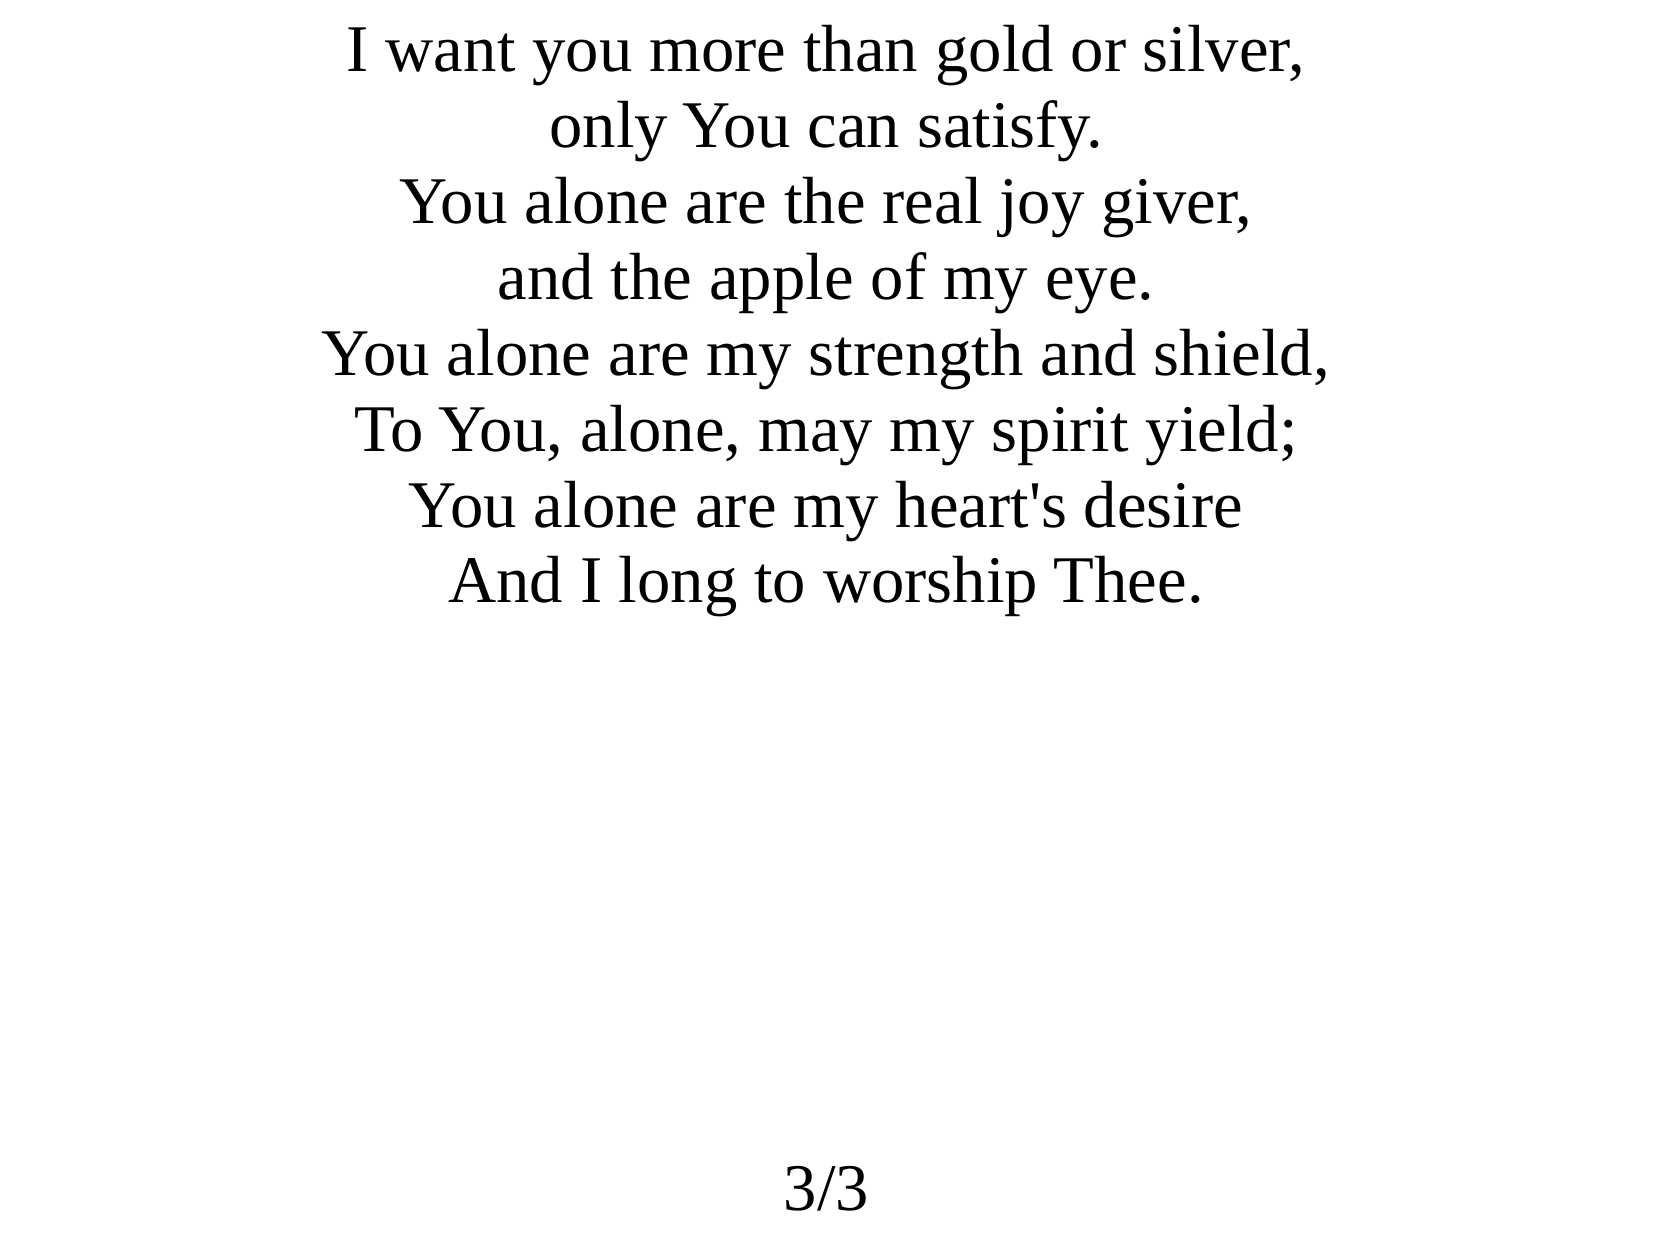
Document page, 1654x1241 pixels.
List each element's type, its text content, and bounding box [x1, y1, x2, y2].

text_box I want you more than gold or silver, only You can satisfy. You alone are the real joy giver, and the apple of my eye. You alone are my strength and shield, To You, alone, may my spirit yield; You alone are my heart's desire And I long to worship Thee. 3/3 [0, 0, 1654, 1200]
